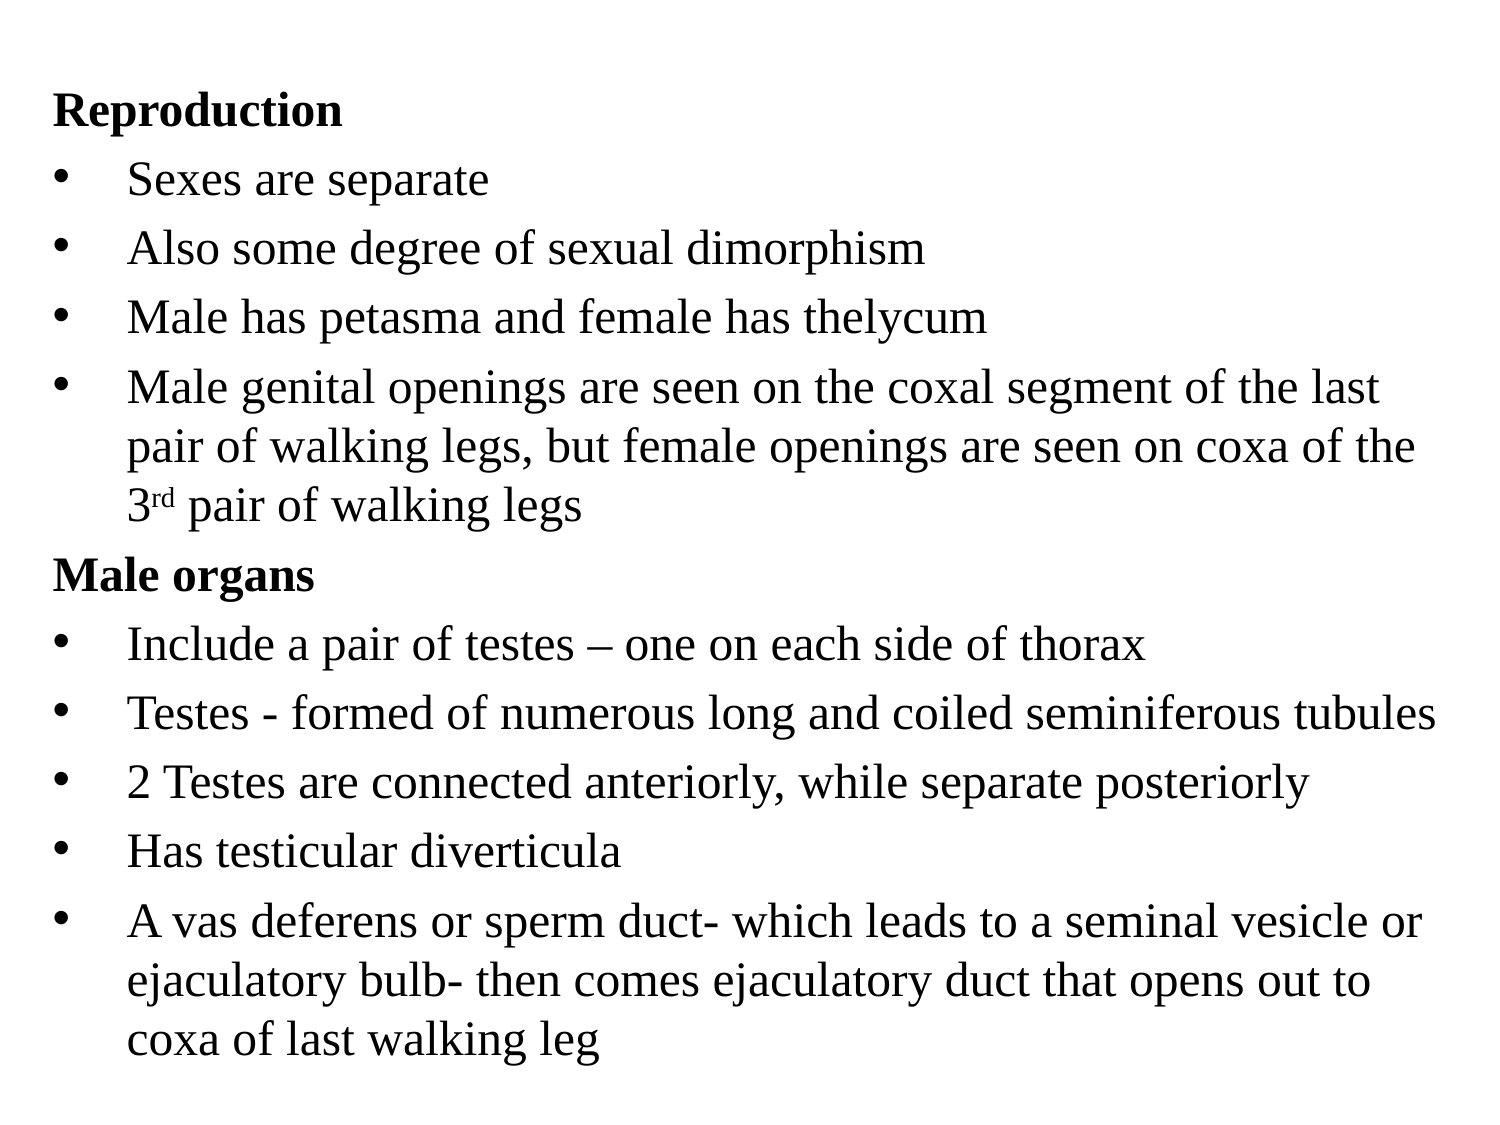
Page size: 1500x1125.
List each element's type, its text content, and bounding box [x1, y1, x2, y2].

list Reproduction Sexes are separate Also some degree of sexual dimorphism Male has petasma and female has thelycum Male genital openings are seen on the coxal segment of the last pair of walking legs, but female openings are seen on coxa of the 3rd pair of walking legs Male organs Include a pair of testes – one on each side of thorax Testes - formed of numerous long and coiled seminiferous tubules 2 Testes are connected anteriorly, while separate posteriorly Has testicular diverticula A vas deferens or sperm duct- which leads to a seminal vesicle or ejaculatory bulb- then comes ejaculatory duct that opens out to coxa of last walking leg [37, 0, 1463, 1125]
